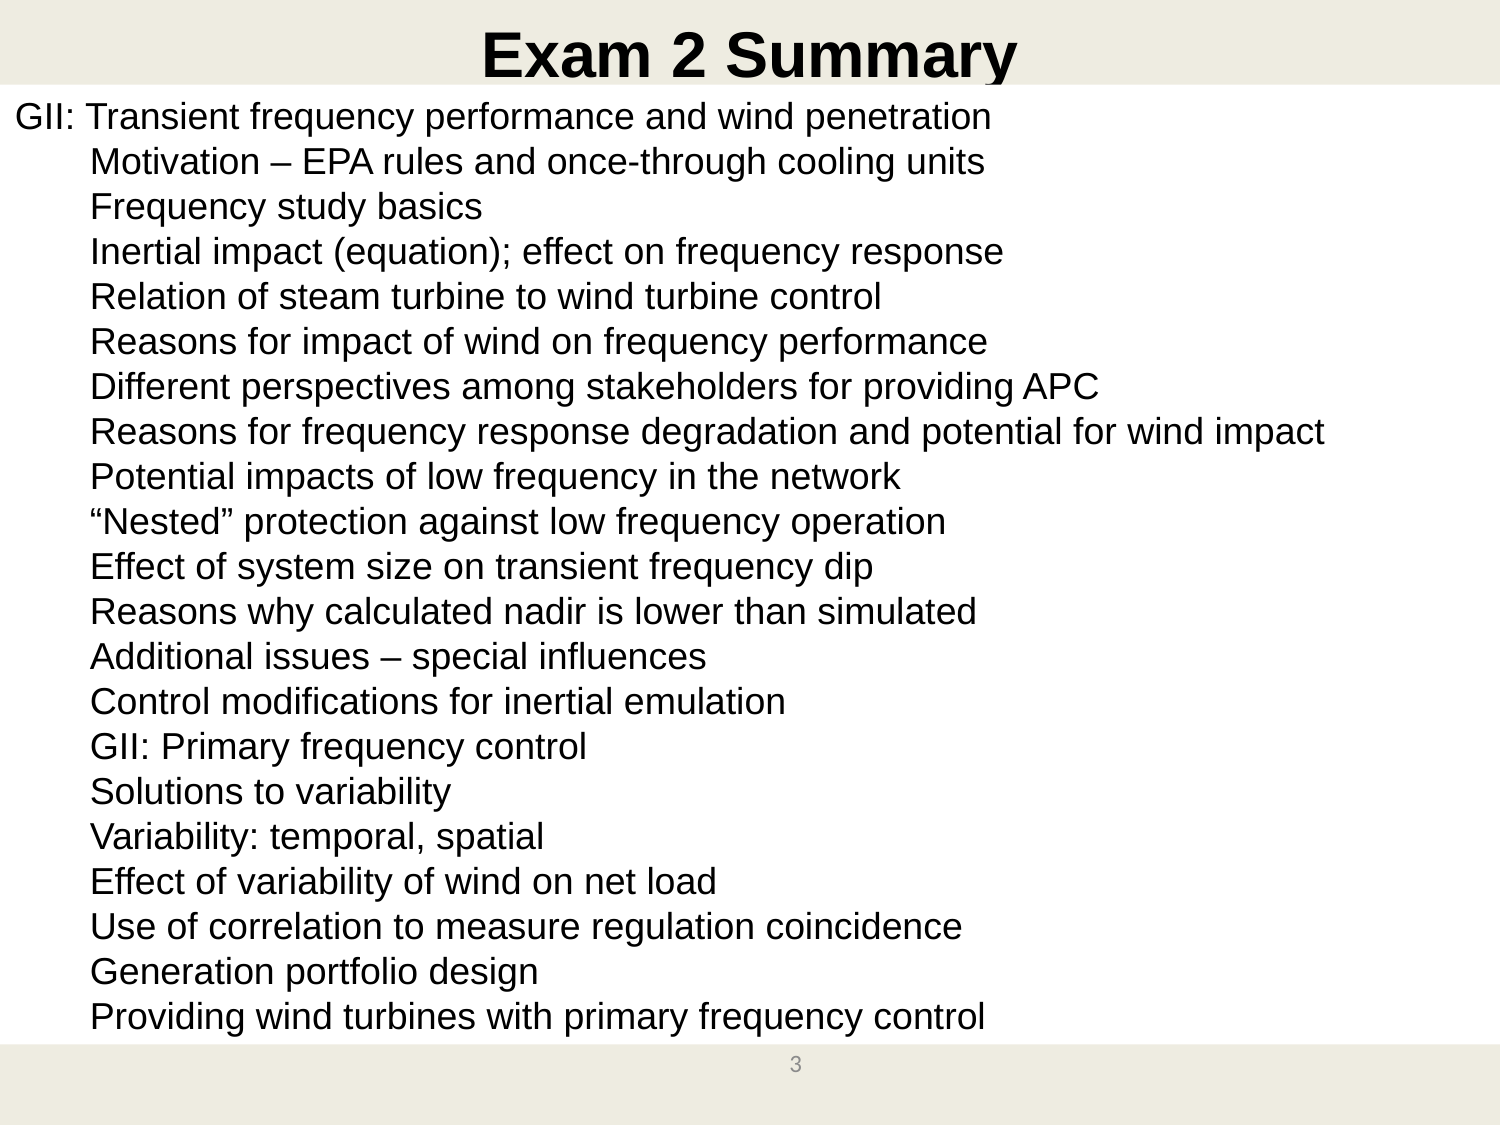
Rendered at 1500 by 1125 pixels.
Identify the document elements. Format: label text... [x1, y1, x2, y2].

slide_number 3 [687, 1033, 818, 1093]
text_box Exam 2 Summary [0, 5, 1500, 84]
text_box GII: Transient frequency performance and wind penetration Motivation – EPA rules and once-through cooling units Frequency study basics Inertial impact (equation); effect on frequency response Relation of steam turbine to wind turbine control Reasons for impact of wind on frequency performance Different perspectives among stakeholders for providing APC Reasons for frequency response degradation and potential for wind impact Potential impacts of low frequency in the network “Nested” protection against low frequency operation Effect of system size on transient frequency dip Reasons why calculated nadir is lower than simulated Additional issues – special influences Control modifications for inertial emulation GII: Primary frequency control Solutions to variability Variability: temporal, spatial Effect of variability of wind on net load Use of correlation to measure regulation coincidence Generation portfolio design Providing wind turbines with primary frequency control [0, 84, 1500, 1045]
